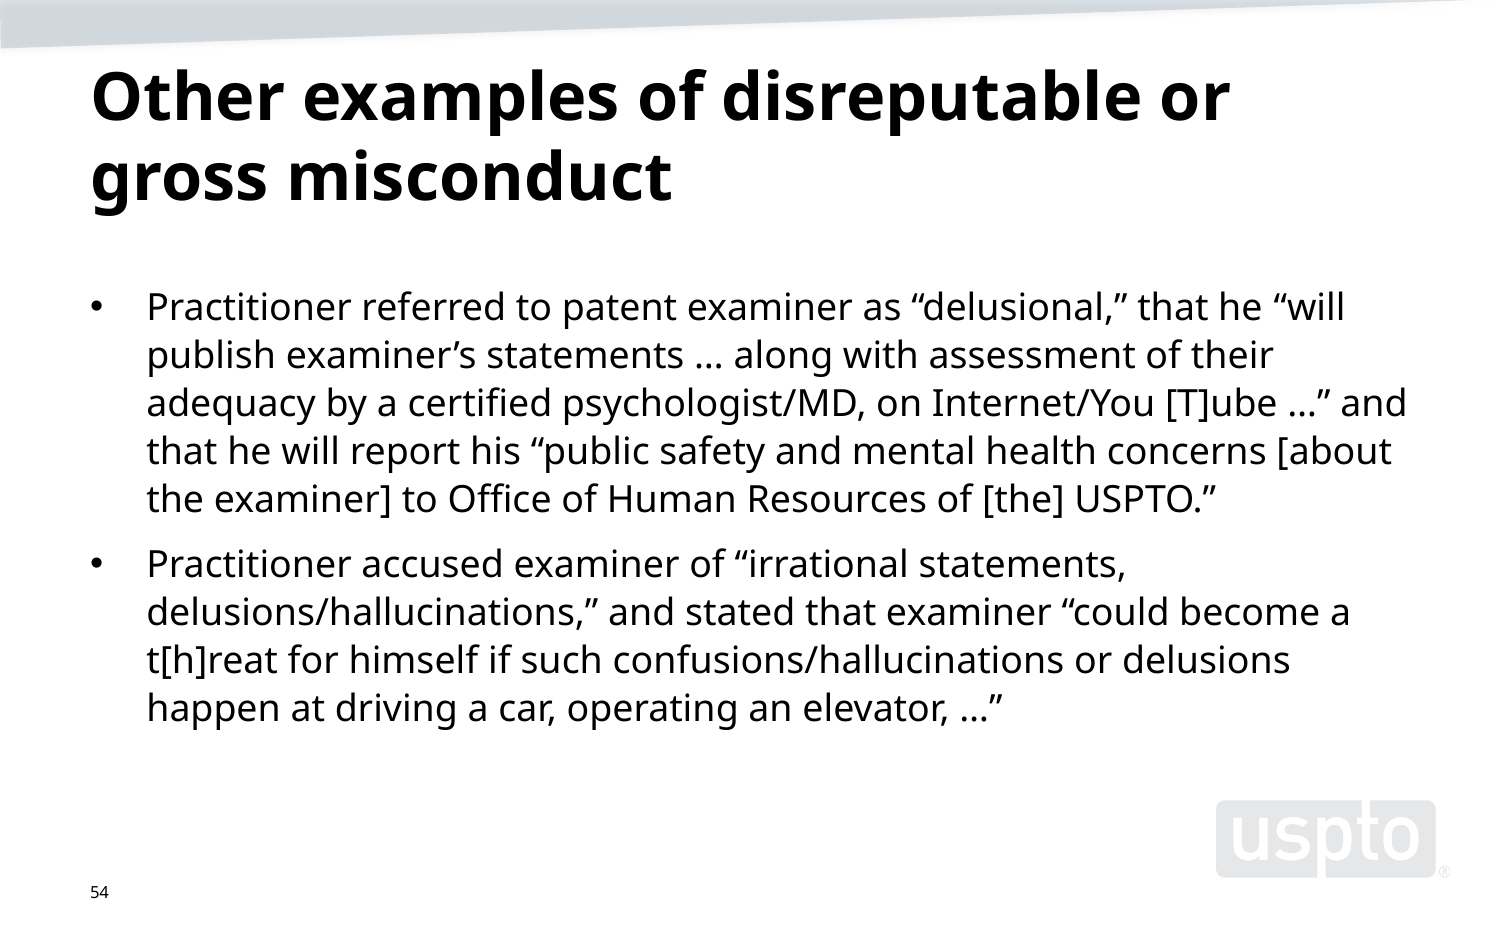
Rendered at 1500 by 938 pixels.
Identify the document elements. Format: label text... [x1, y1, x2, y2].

title Other examples of disreputable or gross misconduct [75, 46, 1425, 113]
slide_number 54 [75, 868, 413, 919]
list Practitioner referred to patent examiner as “delusional,” that he “will publish examiner’s statements … along with assessment of their adequacy by a certified psychologist/MD, on Internet/You [T]ube …” and that he will report his “public safety and mental health concerns [about the examiner] to Office of Human Resources of [the] USPTO.” Practitioner accused examiner of “irrational statements, delusions/hallucinations,” and stated that examiner “could become a t[h]reat for himself if such confusions/hallucinations or delusions happen at driving a car, operating an elevator, …” [75, 272, 1425, 813]
